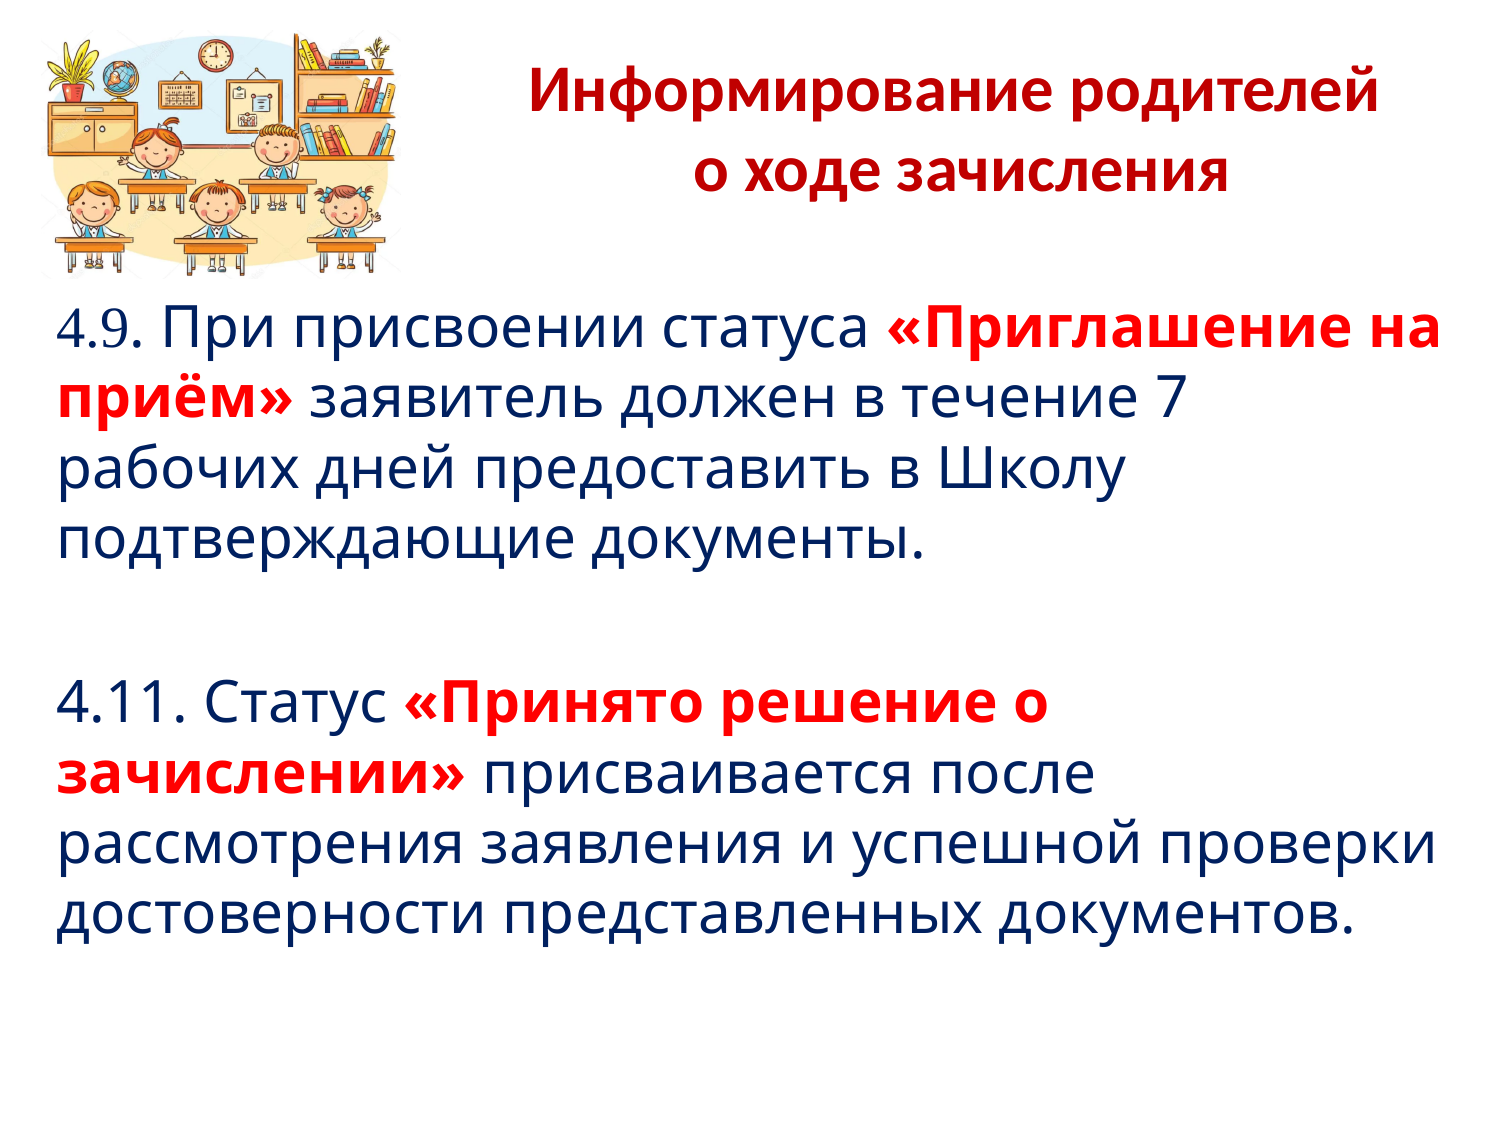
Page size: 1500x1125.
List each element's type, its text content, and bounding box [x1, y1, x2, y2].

title Информирование родителей о ходе зачисления [442, 30, 1483, 219]
list 4.9. При присвоении статуса «Приглашение на приём» заявитель должен в течение 7 рабочих дней предоставить в Школу подтверждающие документы. 4.11. Статус «Принято решение о зачислении» присваивается после рассмотрения заявления и успешной проверки достоверности представленных документов. [41, 281, 1459, 1024]
picture [41, 30, 401, 280]
